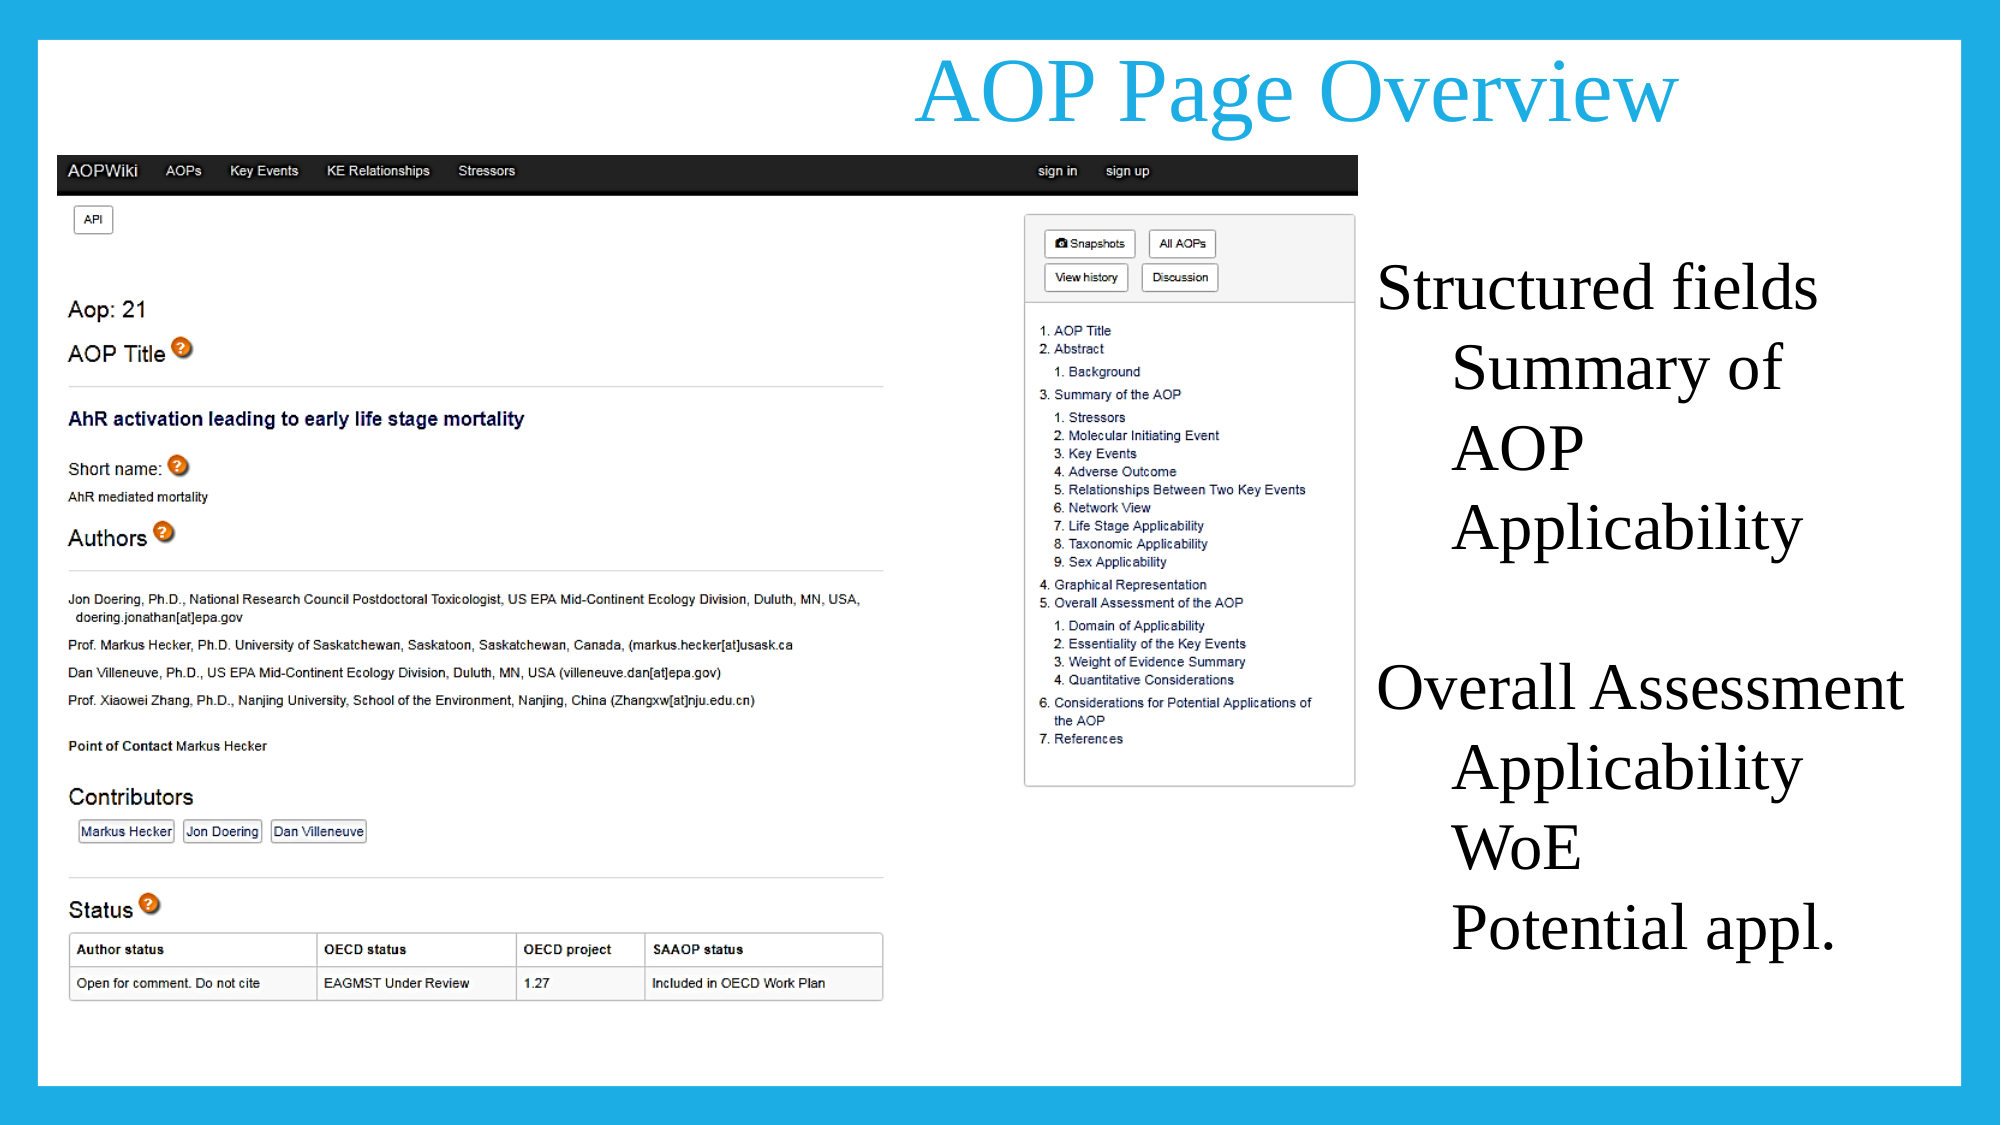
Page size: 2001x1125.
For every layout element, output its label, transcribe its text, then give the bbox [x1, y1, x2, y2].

text_box Structured fields Summary of AOP Applicability Overall Assessment Applicability WoE Potential appl. [1362, 155, 1943, 971]
picture [56, 155, 1359, 1030]
title AOP Page Overview [899, 26, 1811, 158]
